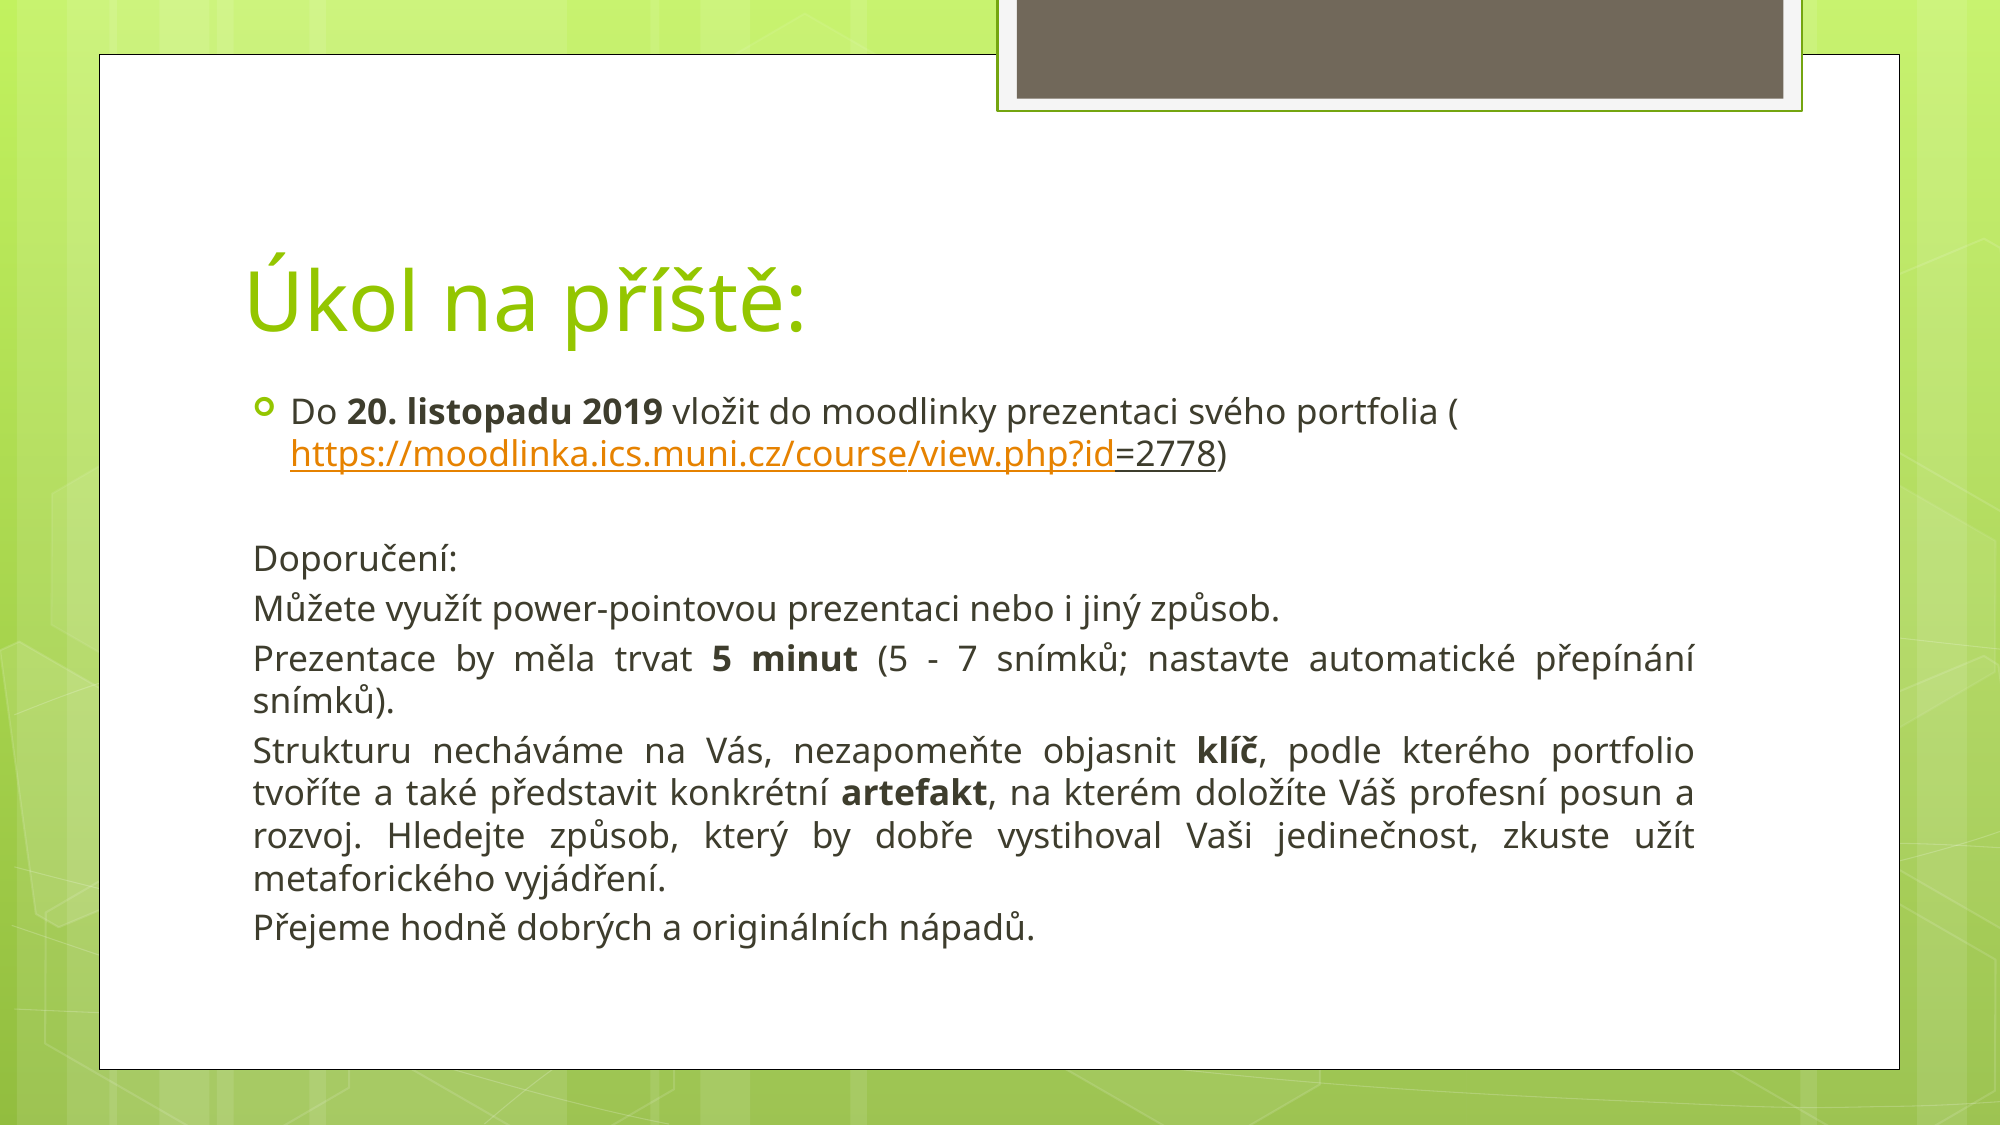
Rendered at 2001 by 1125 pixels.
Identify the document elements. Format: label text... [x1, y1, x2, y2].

list Do 20. listopadu 2019 vložit do moodlinky prezentaci svého portfolia (https://moodlinka.ics.muni.cz/course/view.php?id=2778) Doporučení: Můžete využít power-pointovou prezentaci nebo i jiný způsob. Prezentace by měla trvat 5 minut (5 - 7 snímků; nastavte automatické přepínání snímků). Strukturu necháváme na Vás, nezapomeňte objasnit klíč, podle kterého portfolio tvoříte a také představit konkrétní artefakt, na kterém doložíte Váš profesní posun a rozvoj. Hledejte způsob, který by dobře vystihoval Vaši jedinečnost, zkuste užít metaforického vyjádření. Přejeme hodně dobrých a originálních nápadů. [228, 381, 1711, 957]
title Úkol na příště: [228, 168, 1765, 357]
